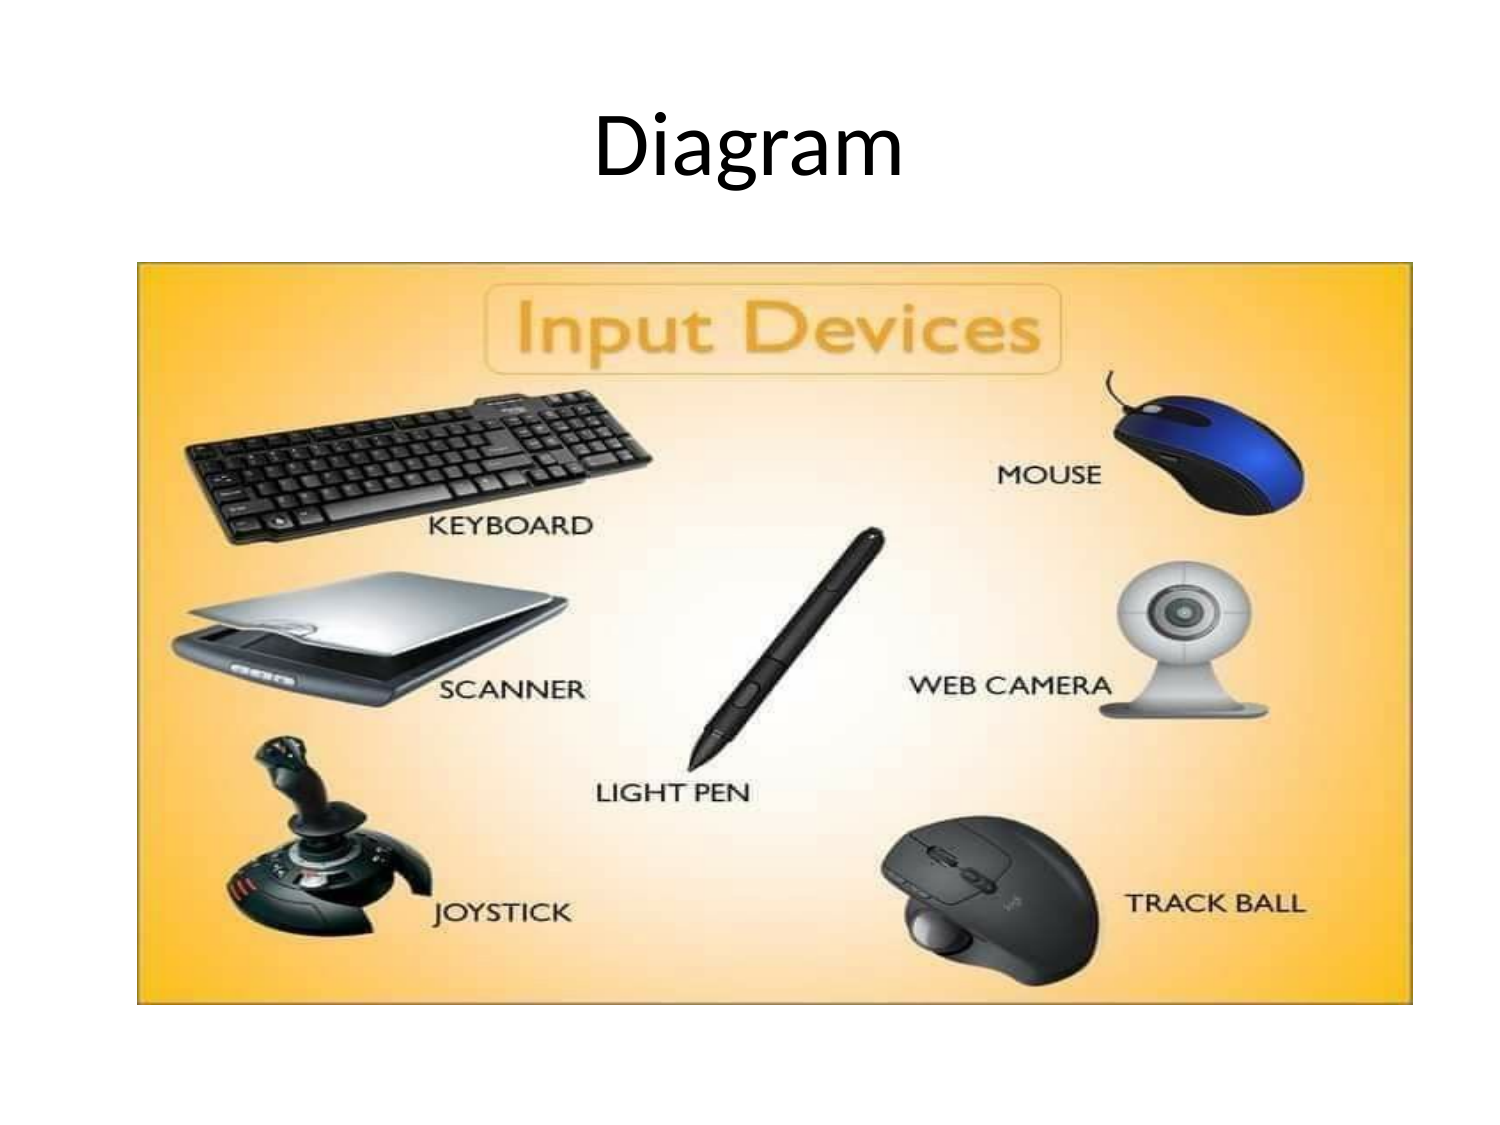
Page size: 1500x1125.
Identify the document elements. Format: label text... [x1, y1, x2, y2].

title Diagram [75, 45, 1425, 233]
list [137, 262, 1413, 1006]
